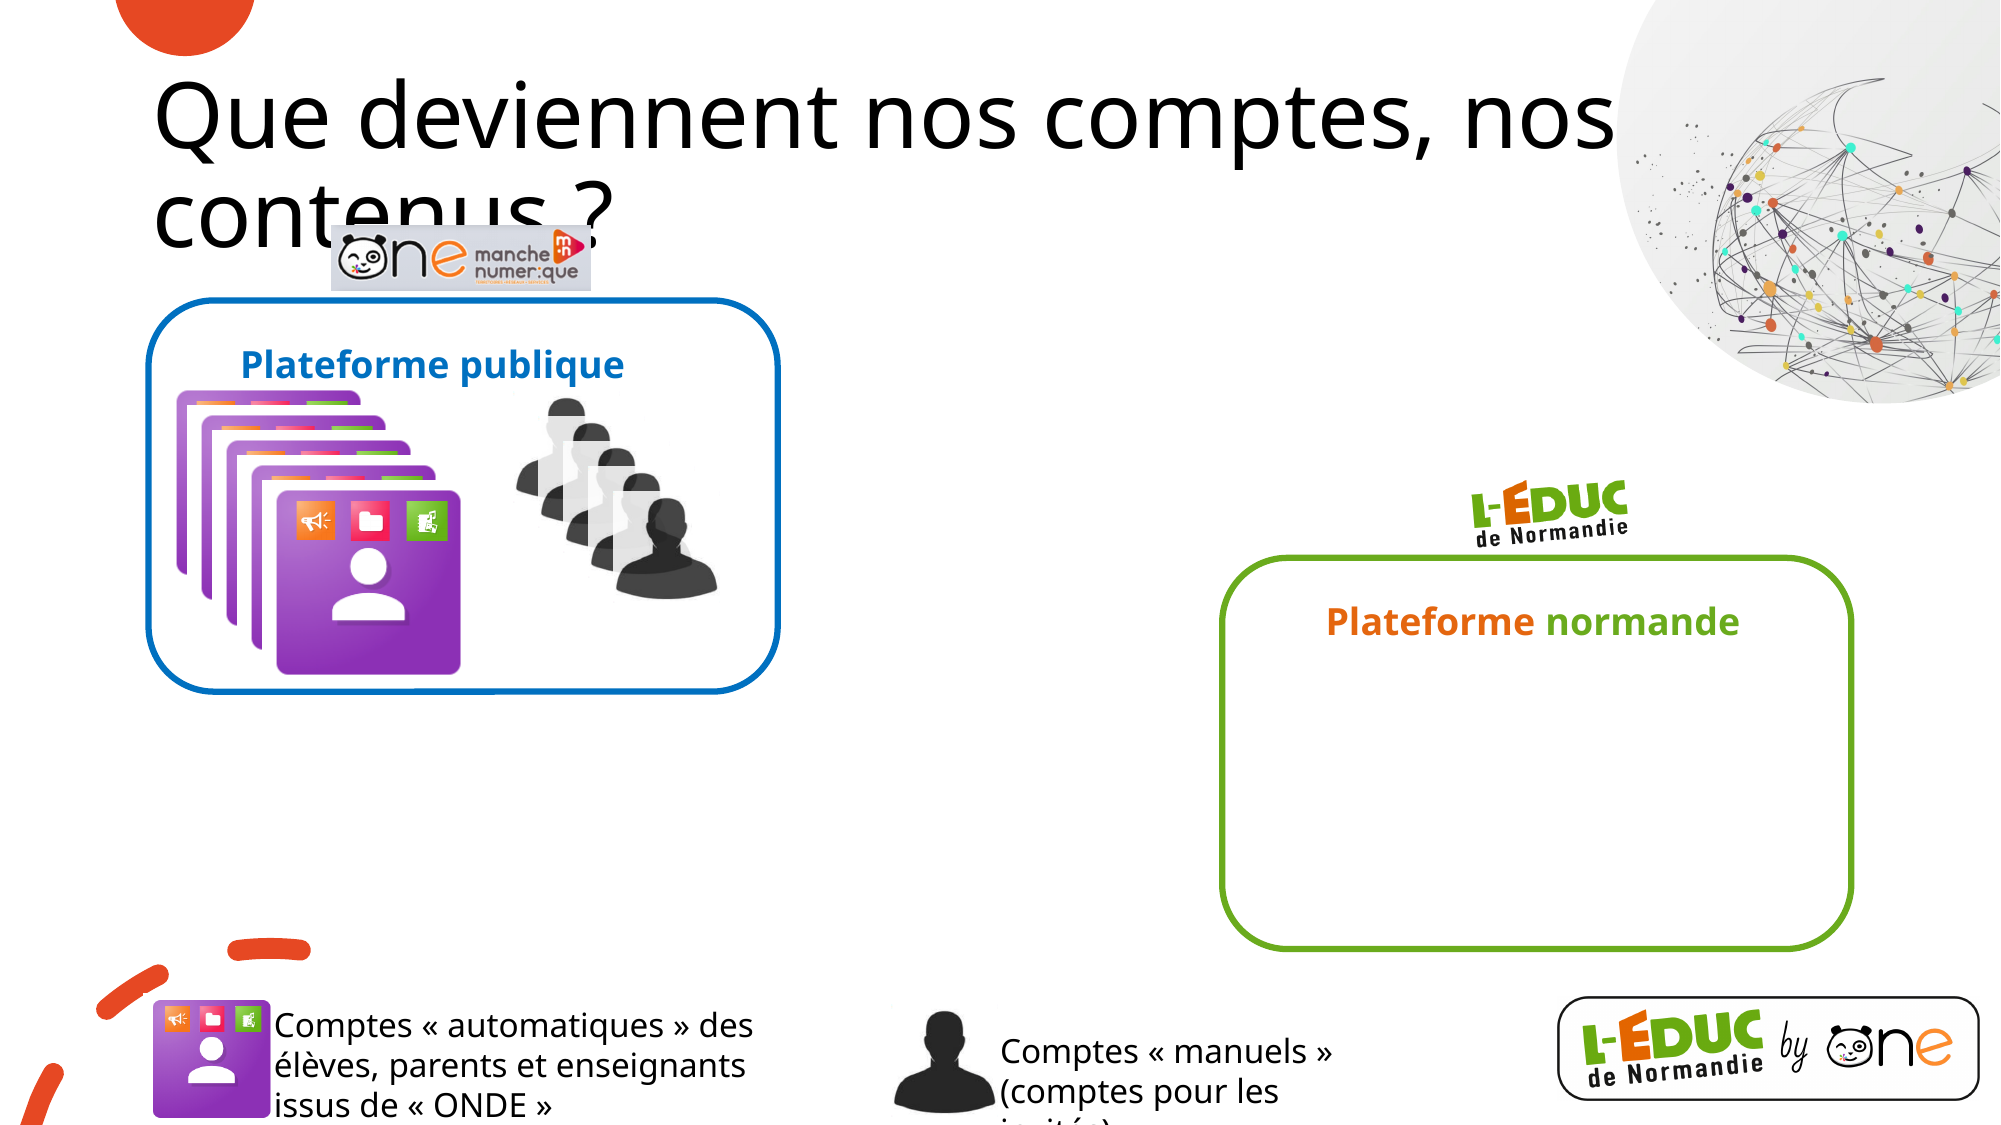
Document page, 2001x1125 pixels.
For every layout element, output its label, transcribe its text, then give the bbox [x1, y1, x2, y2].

picture [331, 225, 591, 291]
picture [1557, 996, 1980, 1101]
picture [513, 391, 720, 604]
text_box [143, 993, 277, 1123]
picture [1464, 473, 1634, 554]
text_box [147, 299, 779, 693]
picture [890, 1004, 998, 1117]
text_box [1221, 556, 1853, 951]
text_box Comptes « manuels » (comptes pour les invités) [985, 1022, 1411, 1125]
text_box Comptes « automatiques » des élèves, parents et enseignants issus de « ONDE » [259, 997, 776, 1125]
title Que deviennent nos comptes, nos contenus ? [137, 59, 1863, 278]
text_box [162, 380, 471, 684]
picture [1628, 0, 2000, 404]
